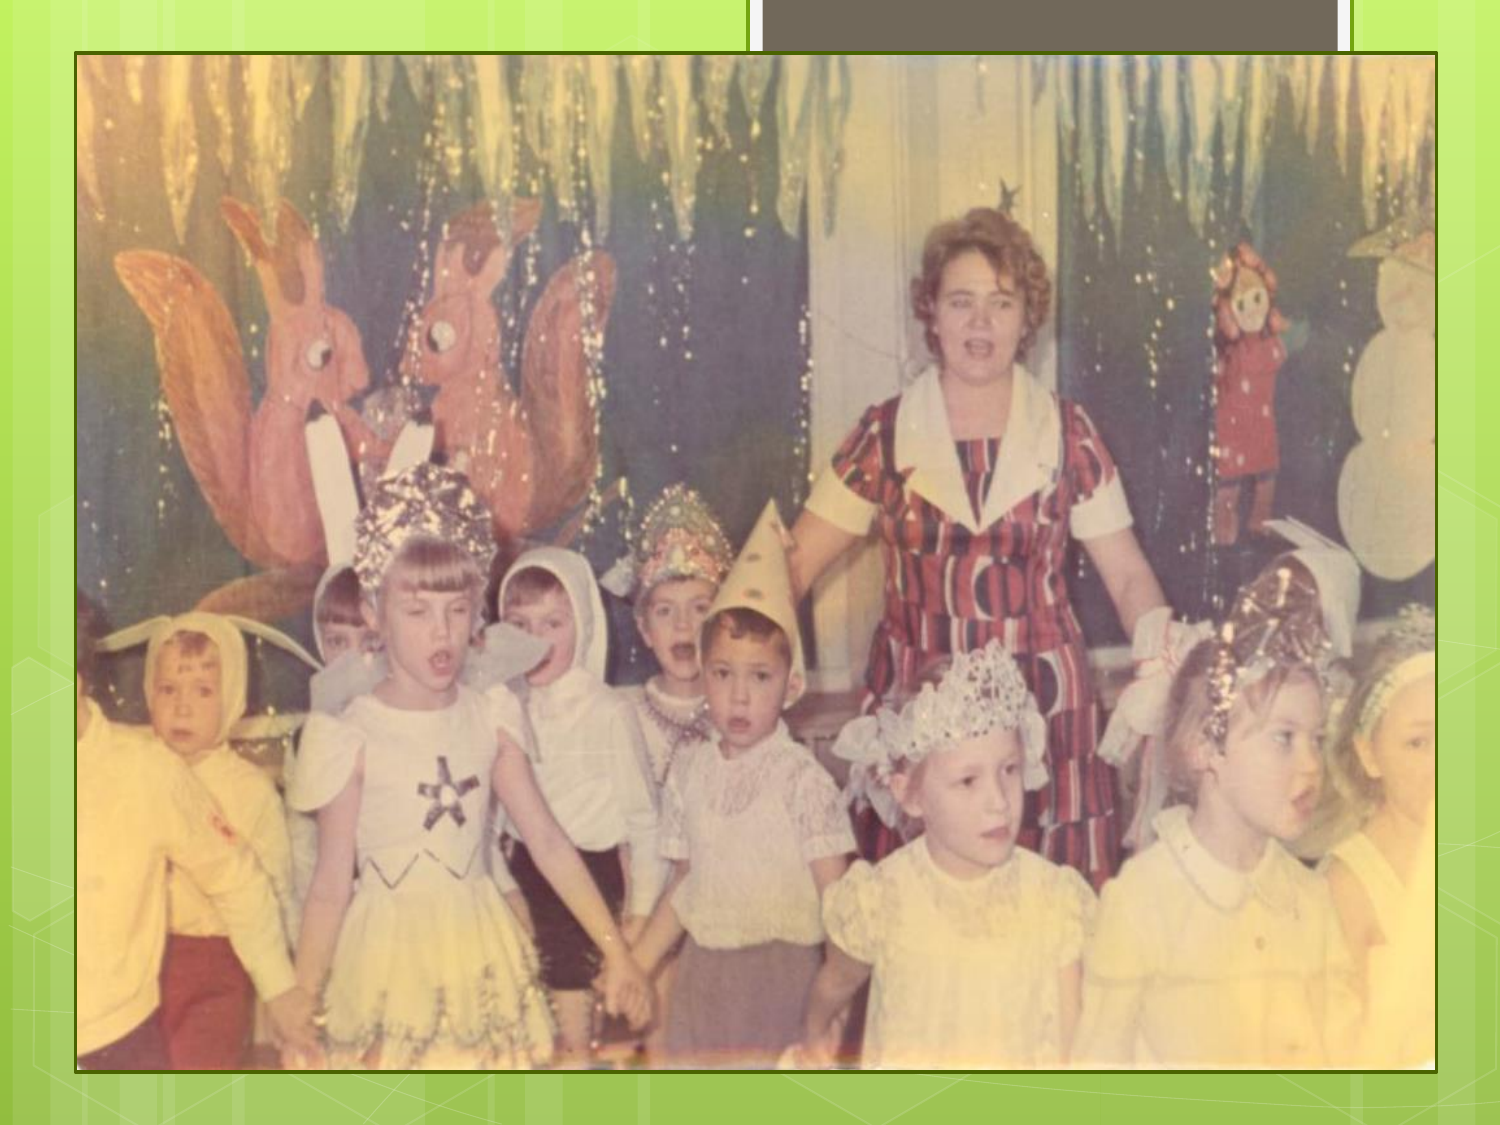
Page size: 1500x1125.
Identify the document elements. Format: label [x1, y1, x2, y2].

picture [76, 54, 1436, 1071]
